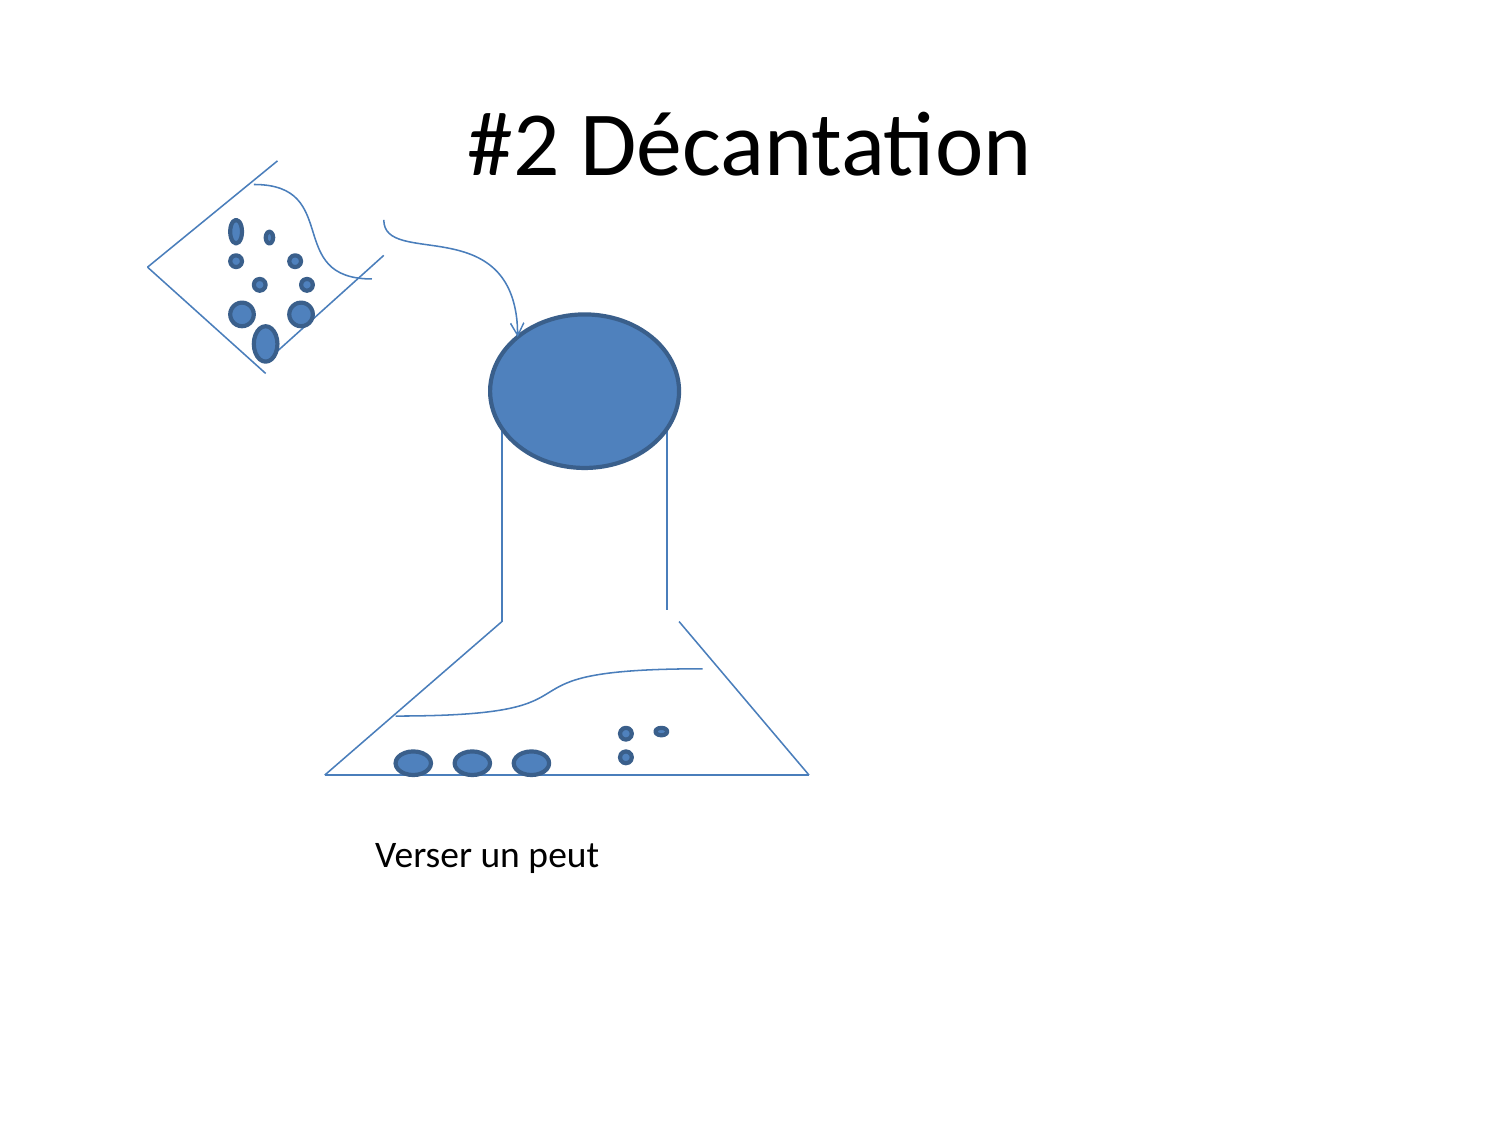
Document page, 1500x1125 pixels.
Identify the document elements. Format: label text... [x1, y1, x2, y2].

text_box [617, 726, 634, 742]
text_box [147, 160, 278, 266]
text_box [511, 749, 552, 774]
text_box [147, 266, 266, 374]
title #2 Décantation [75, 45, 1425, 233]
text_box [617, 749, 634, 766]
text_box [324, 621, 503, 774]
text_box [488, 312, 682, 471]
text_box [653, 726, 670, 738]
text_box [395, 668, 703, 717]
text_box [253, 184, 373, 280]
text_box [265, 282, 384, 362]
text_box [383, 219, 519, 338]
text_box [678, 621, 810, 776]
text_box Verser un peut [360, 822, 715, 882]
